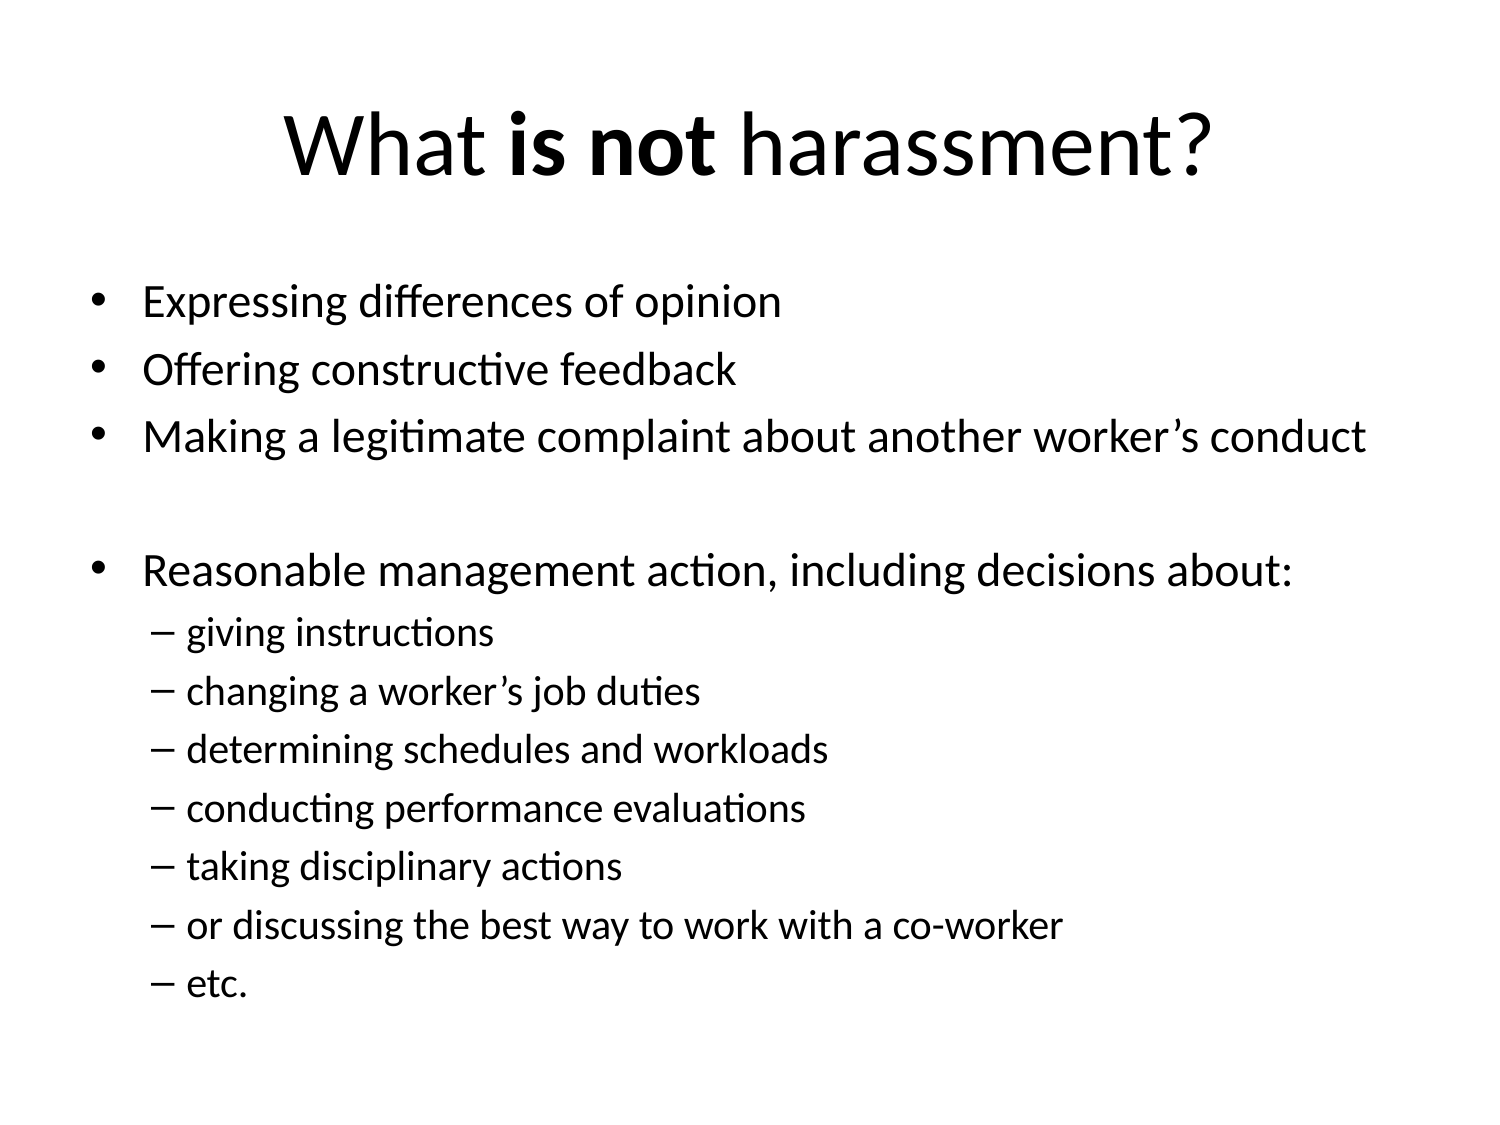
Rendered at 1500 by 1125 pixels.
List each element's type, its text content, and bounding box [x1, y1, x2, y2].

list Expressing differences of opinion Offering constructive feedback Making a legitimate complaint about another worker’s conduct Reasonable management action, including decisions about: giving instructions changing a worker’s job duties determining schedules and workloads conducting performance evaluations taking disciplinary actions or discussing the best way to work with a co-worker etc. [75, 262, 1425, 1031]
title What is not harassment? [75, 45, 1425, 233]
